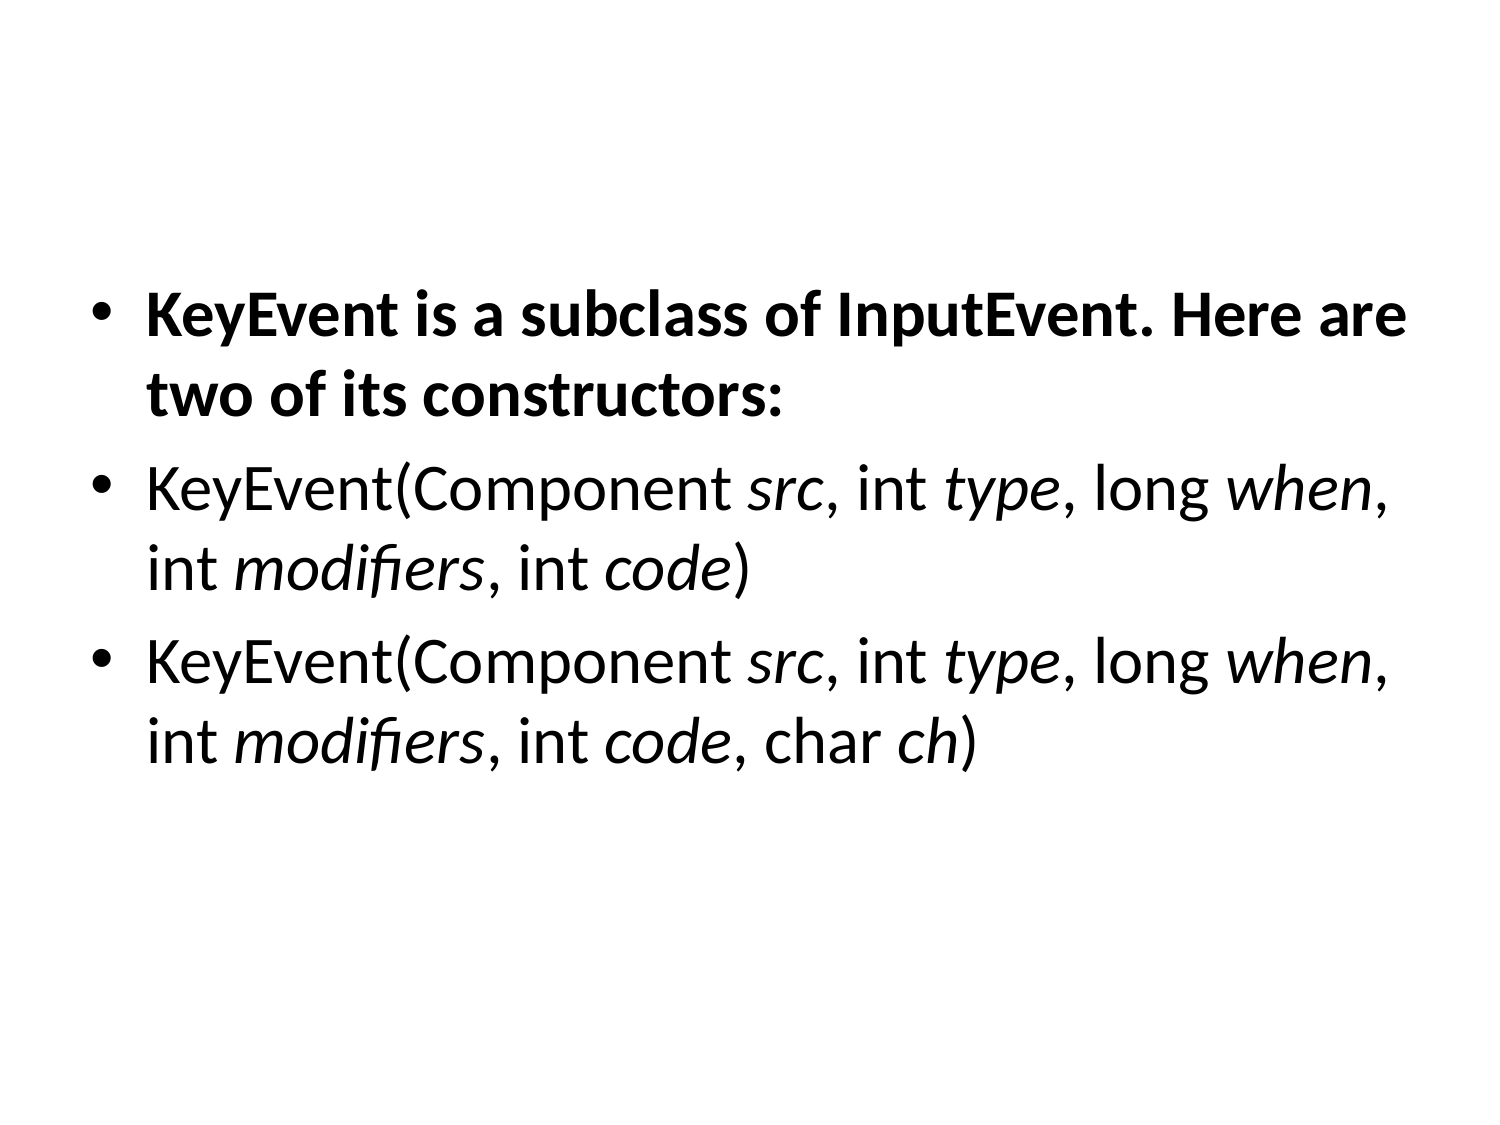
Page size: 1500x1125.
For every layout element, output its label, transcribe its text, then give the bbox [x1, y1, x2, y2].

list KeyEvent is a subclass of InputEvent. Here are two of its constructors: KeyEvent(Component src, int type, long when, int modifiers, int code) KeyEvent(Component src, int type, long when, int modifiers, int code, char ch) [75, 262, 1425, 1005]
